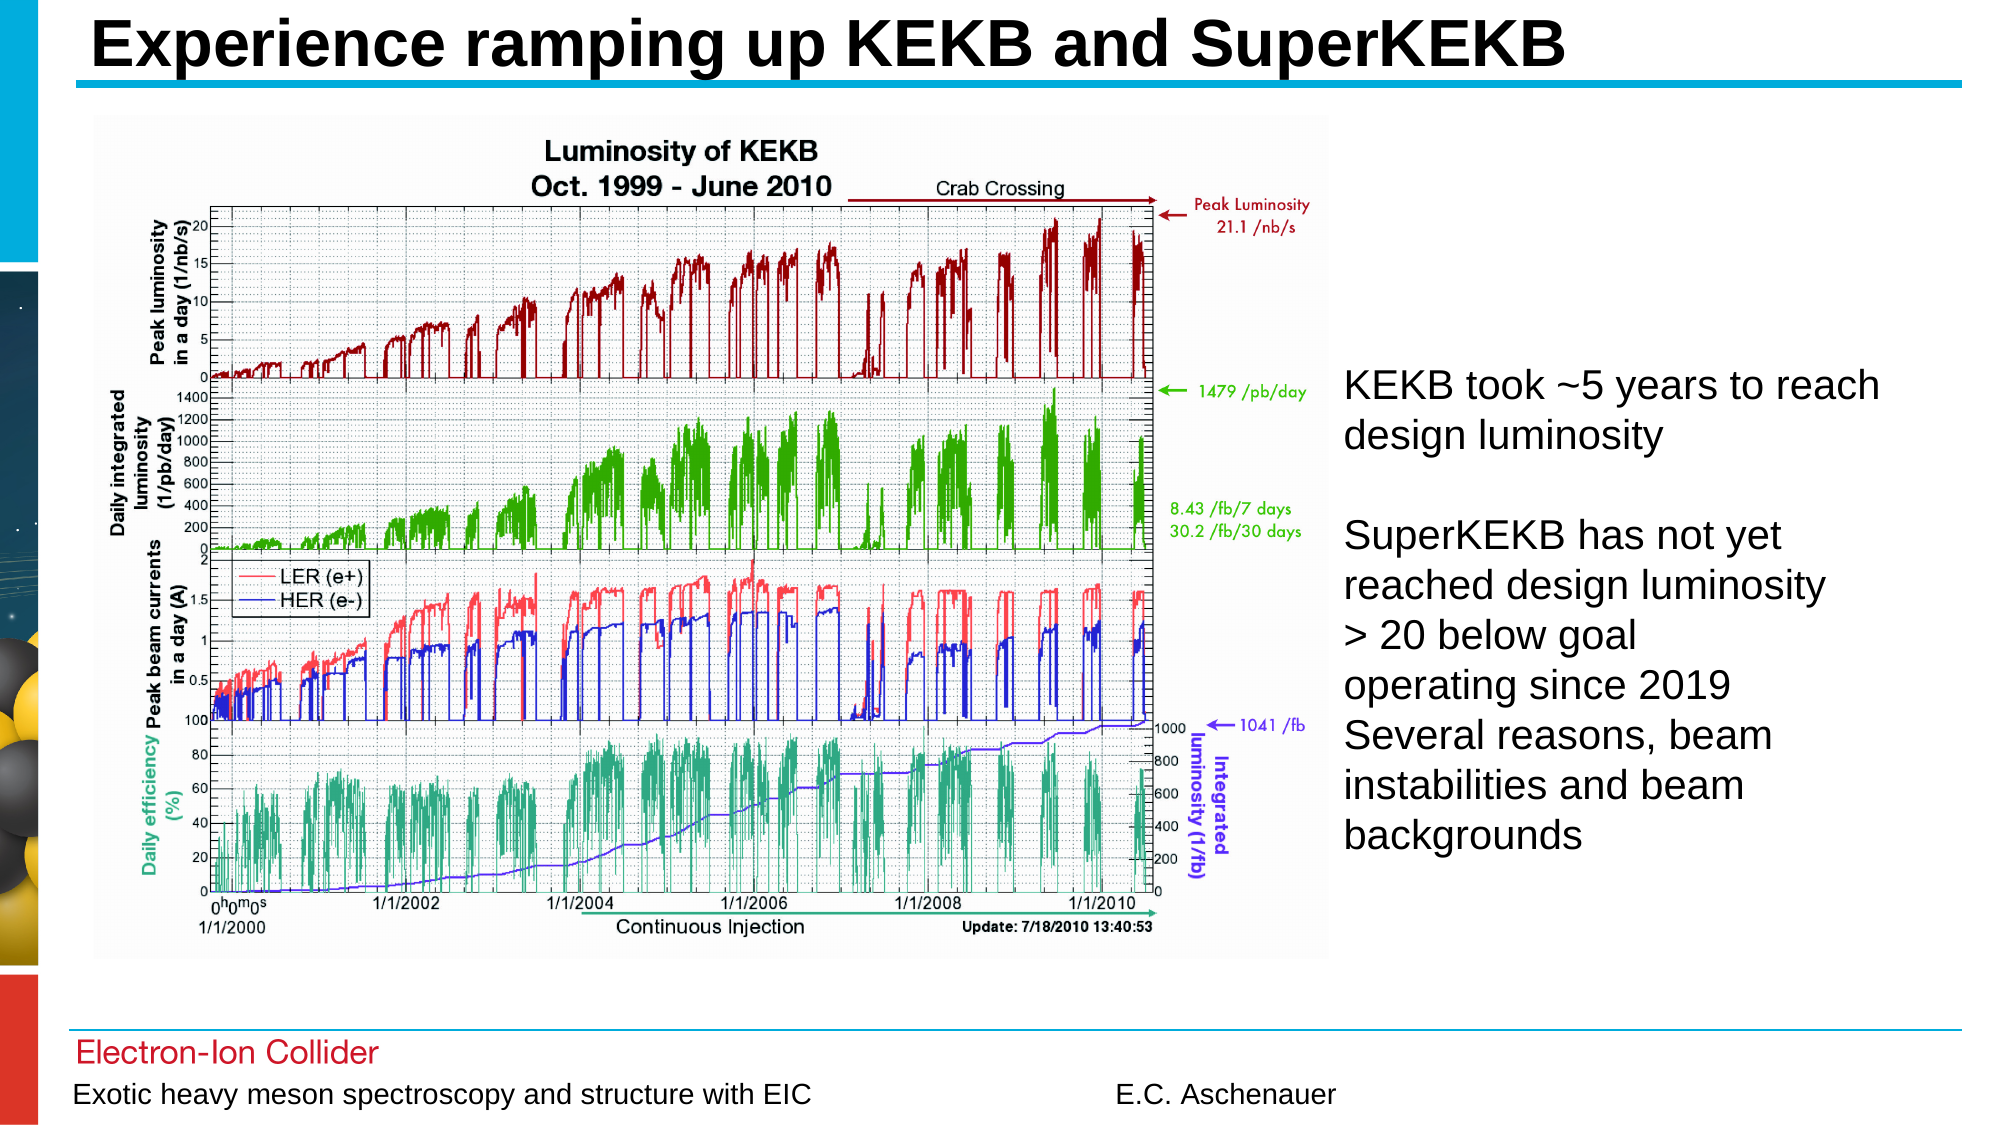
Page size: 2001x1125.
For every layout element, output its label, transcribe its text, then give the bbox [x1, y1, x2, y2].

title Experience ramping up KEKB and SuperKEKB [75, 5, 1963, 85]
picture [0, 0, 2001, 1125]
text_box KEKB took ~5 years to reach design luminosity SuperKEKB has not yet reached design luminosity > 20 below goal operating since 2019 Several reasons, beam instabilities and beam backgrounds [1329, 350, 1939, 866]
